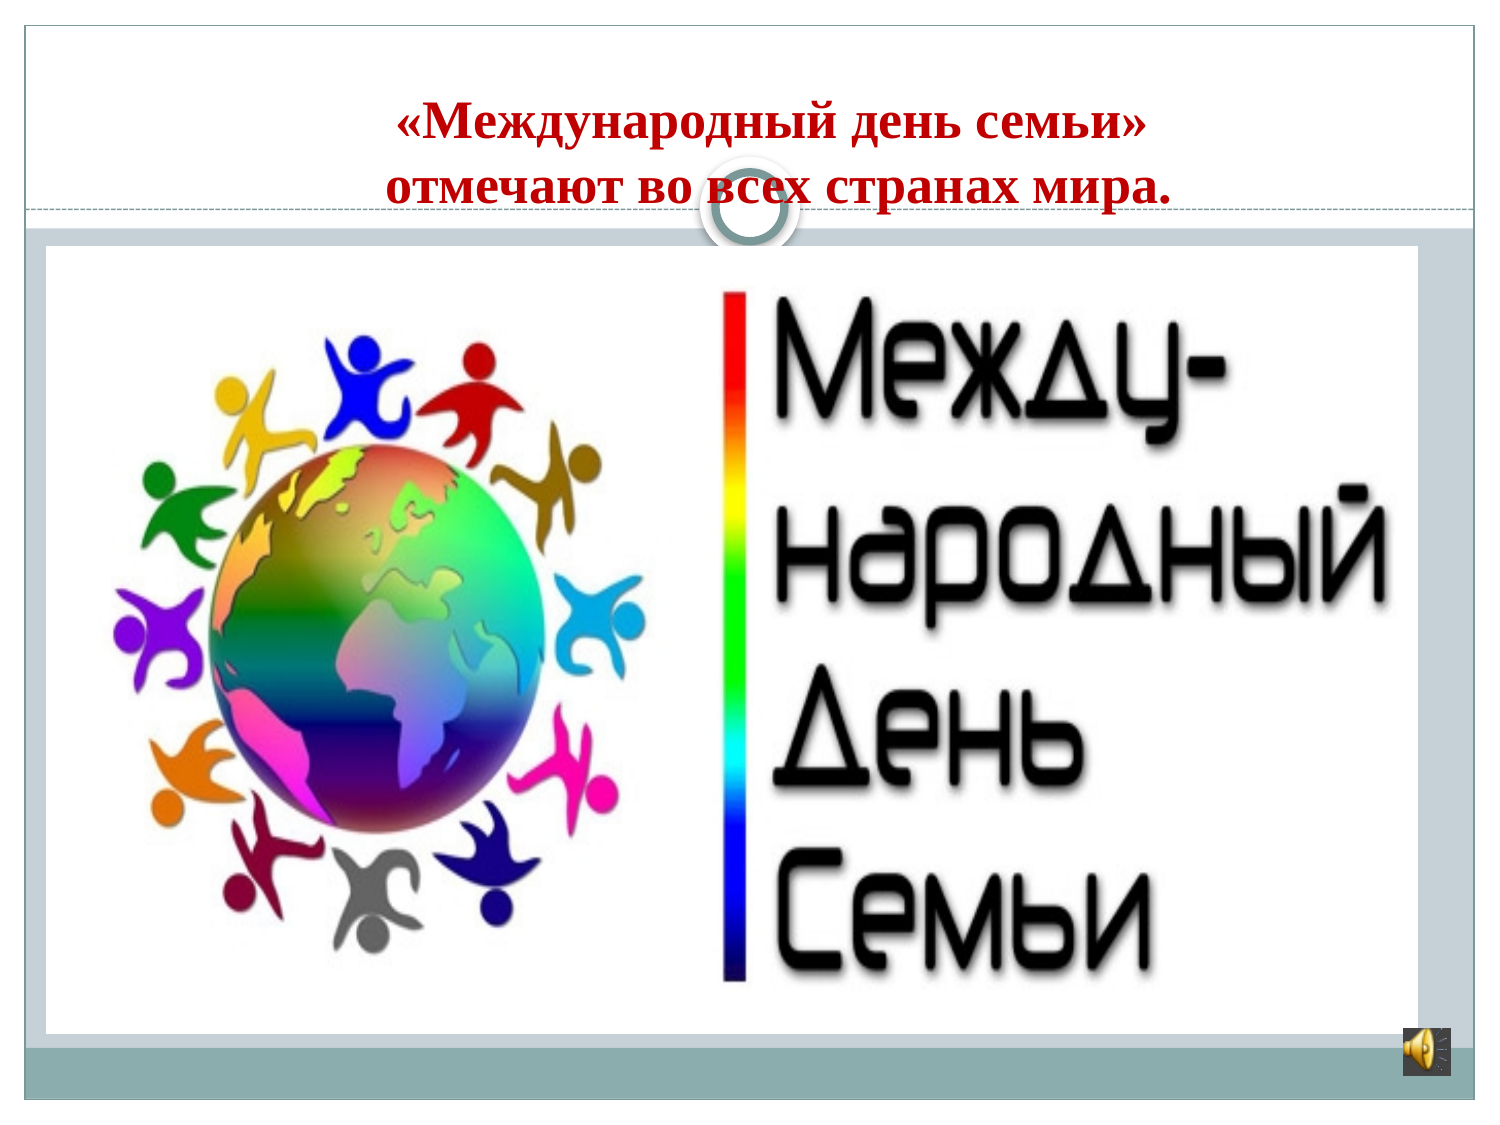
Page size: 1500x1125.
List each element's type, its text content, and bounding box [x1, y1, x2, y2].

title «Международный день семьи» отмечают во всех странах мира. [88, 0, 1471, 291]
picture [46, 245, 1453, 1078]
